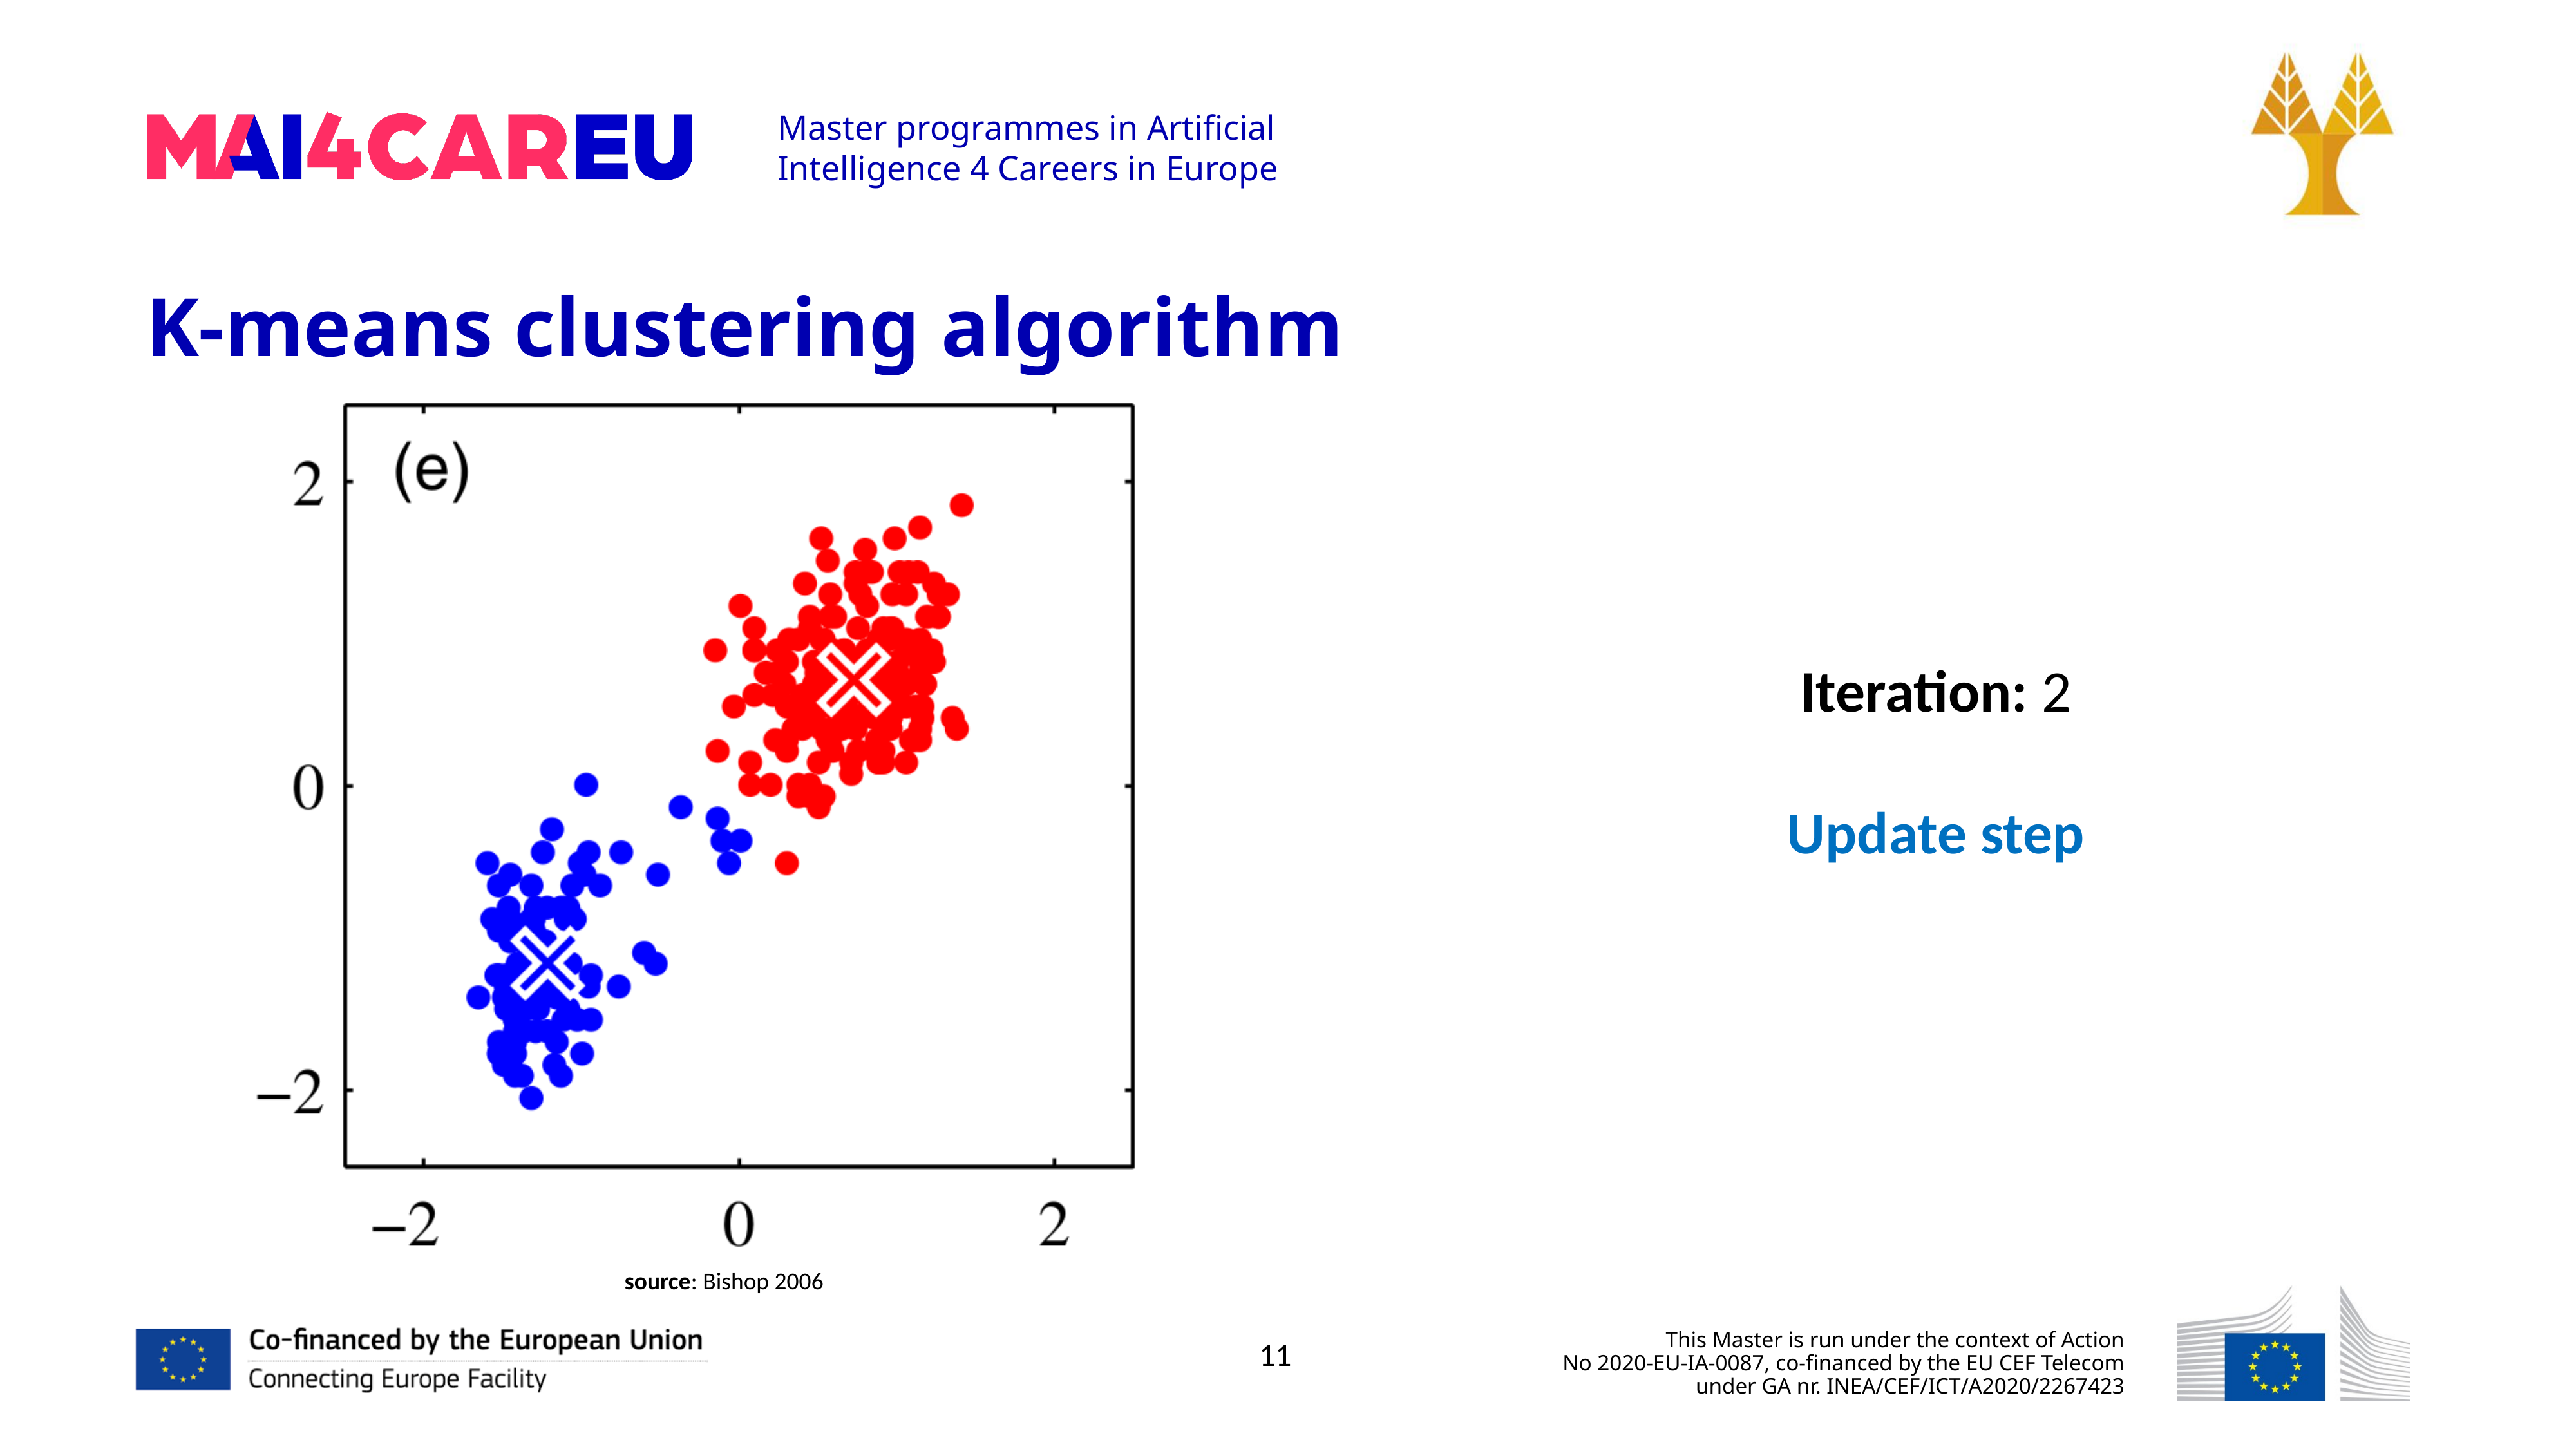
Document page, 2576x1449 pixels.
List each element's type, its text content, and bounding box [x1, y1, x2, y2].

text_box Iteration: 2 Update step [1781, 647, 2090, 871]
picture [147, 111, 692, 180]
picture [2177, 1285, 2410, 1401]
slide_number 11 [1222, 1314, 1329, 1392]
picture [124, 1319, 713, 1399]
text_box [241, 388, 1155, 1295]
picture [2216, 38, 2417, 238]
list K-means clustering algorithm [136, 274, 2417, 495]
